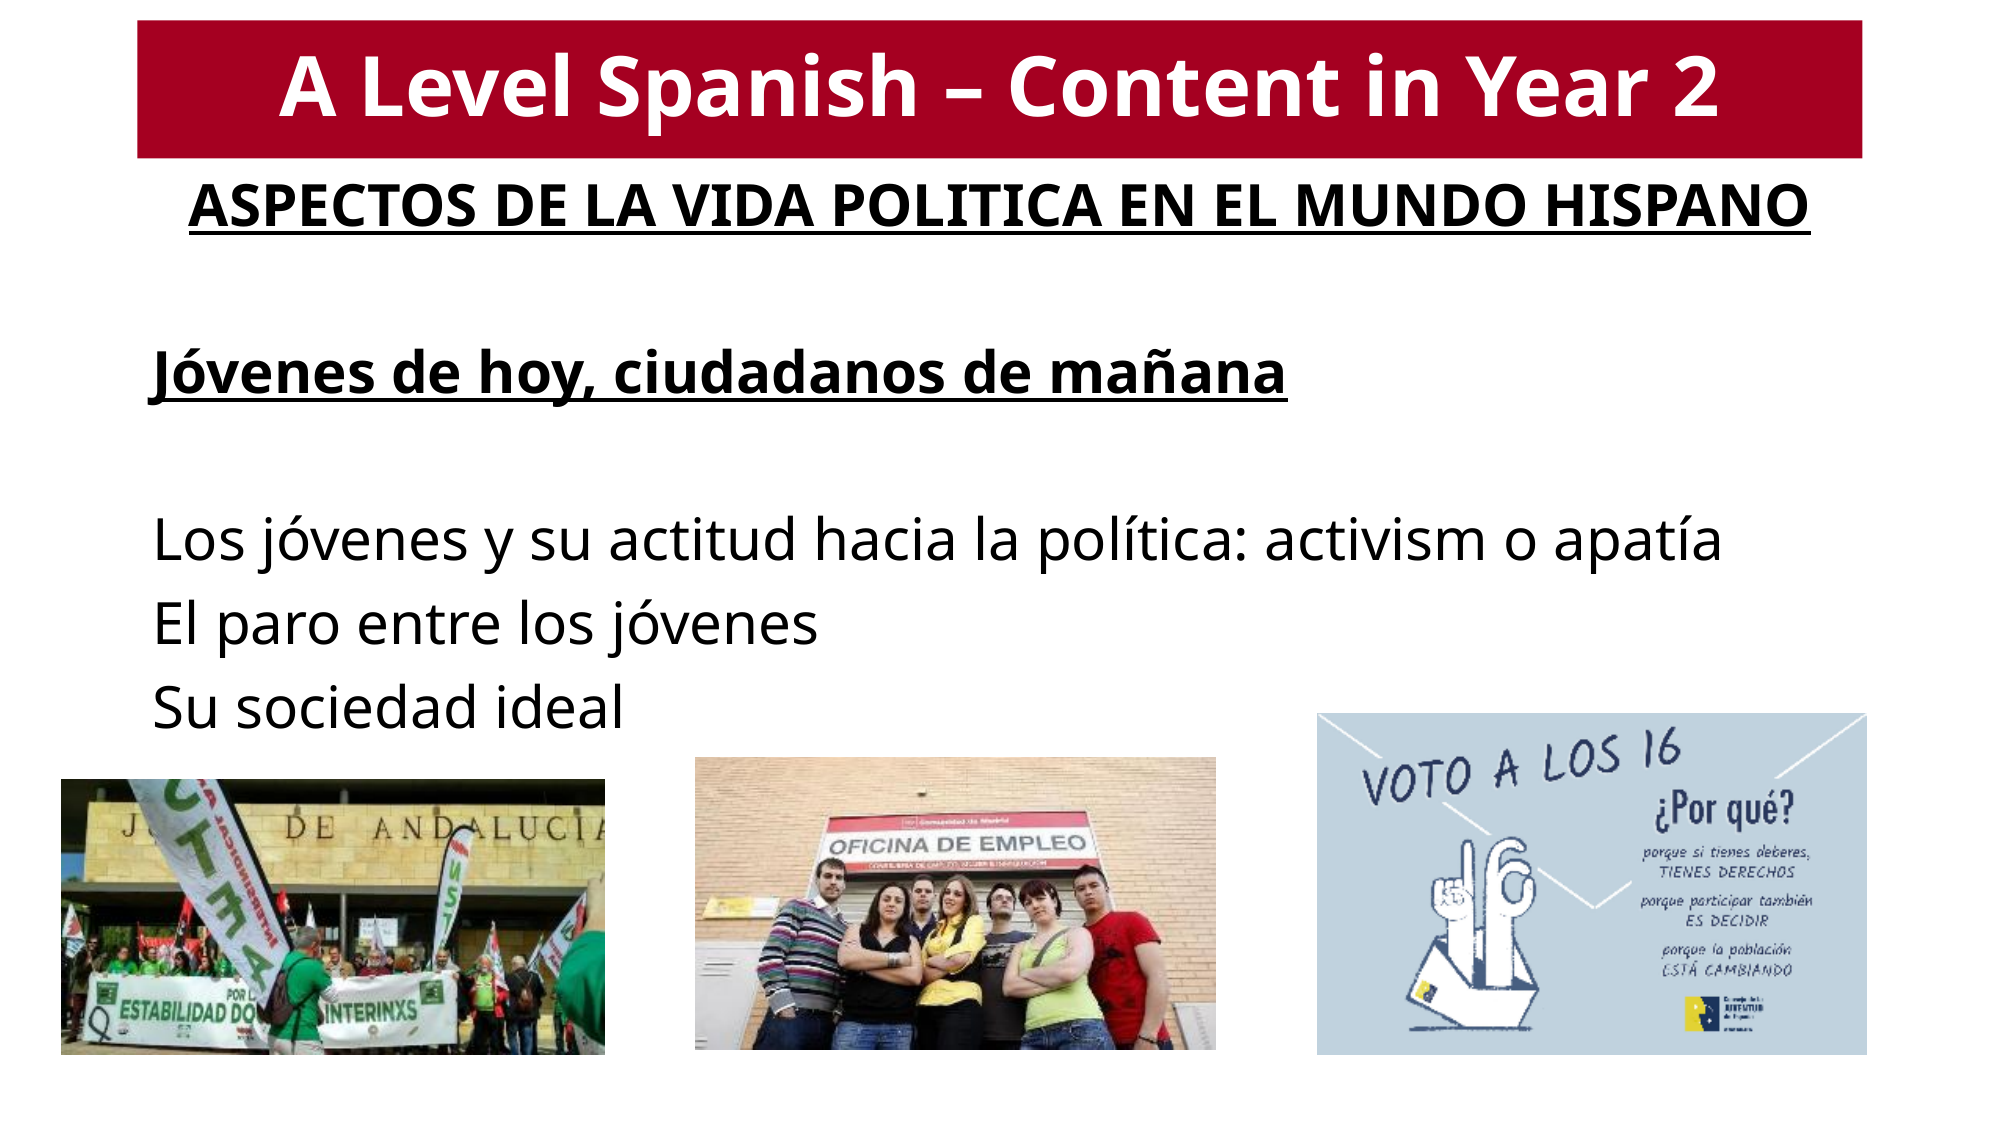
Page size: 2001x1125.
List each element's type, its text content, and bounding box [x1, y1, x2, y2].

list ASPECTOS DE LA VIDA POLITICA EN EL MUNDO HISPANO Jóvenes de hoy, ciudadanos de mañana Los jóvenes y su actitud hacia la política: activism o apatía El paro entre los jóvenes Su sociedad ideal [137, 168, 1863, 1099]
picture [61, 779, 605, 1055]
title A Level Spanish – Content in Year 2 [137, 20, 1863, 159]
picture [1316, 713, 1867, 1055]
picture [695, 757, 1216, 1050]
